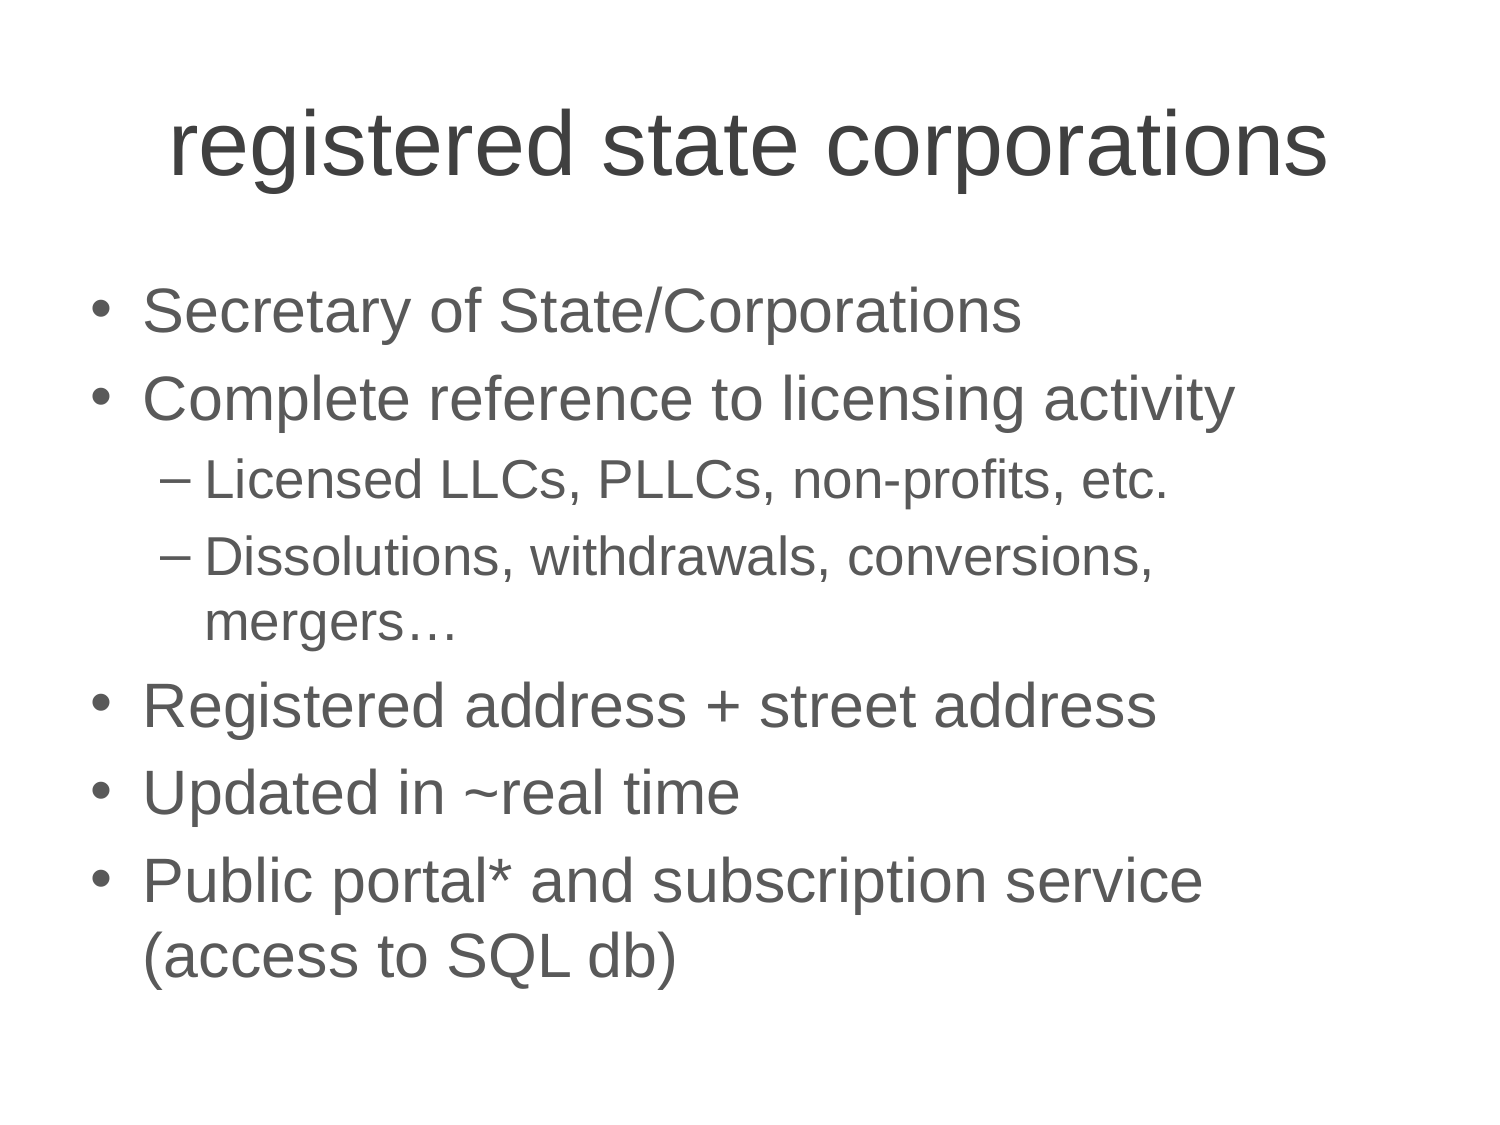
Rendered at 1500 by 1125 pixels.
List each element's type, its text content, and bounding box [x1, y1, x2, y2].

list Secretary of State/Corporations Complete reference to licensing activity Licensed LLCs, PLLCs, non-profits, etc. Dissolutions, withdrawals, conversions, mergers… Registered address + street address Updated in ~real time Public portal* and subscription service (access to SQL db) [75, 262, 1425, 1005]
title registered state corporations [75, 45, 1425, 233]
